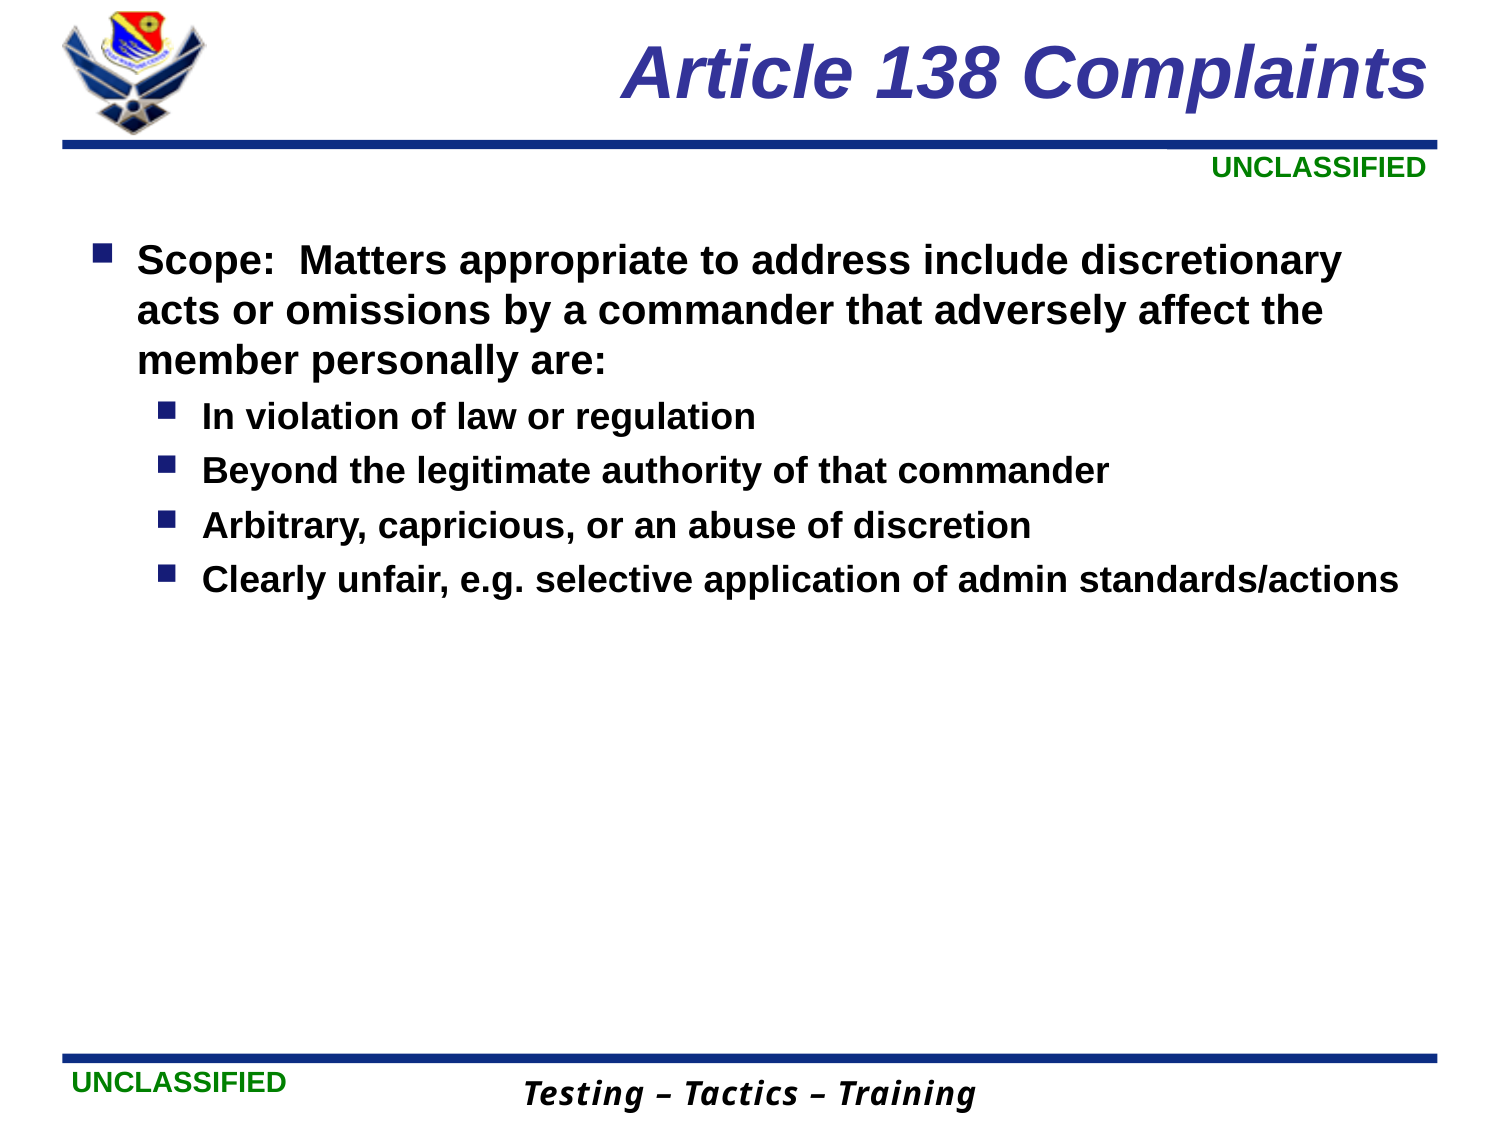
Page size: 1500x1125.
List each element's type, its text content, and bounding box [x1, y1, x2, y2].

picture [62, 11, 207, 139]
title Article 138 Complaints [272, 12, 1445, 126]
list Scope: Matters appropriate to address include discretionary acts or omissions by a commander that adversely affect the member personally are: In violation of law or regulation Beyond the legitimate authority of that commander Arbitrary, capricious, or an abuse of discretion Clearly unfair, e.g. selective application of admin standards/actions [74, 224, 1426, 1063]
